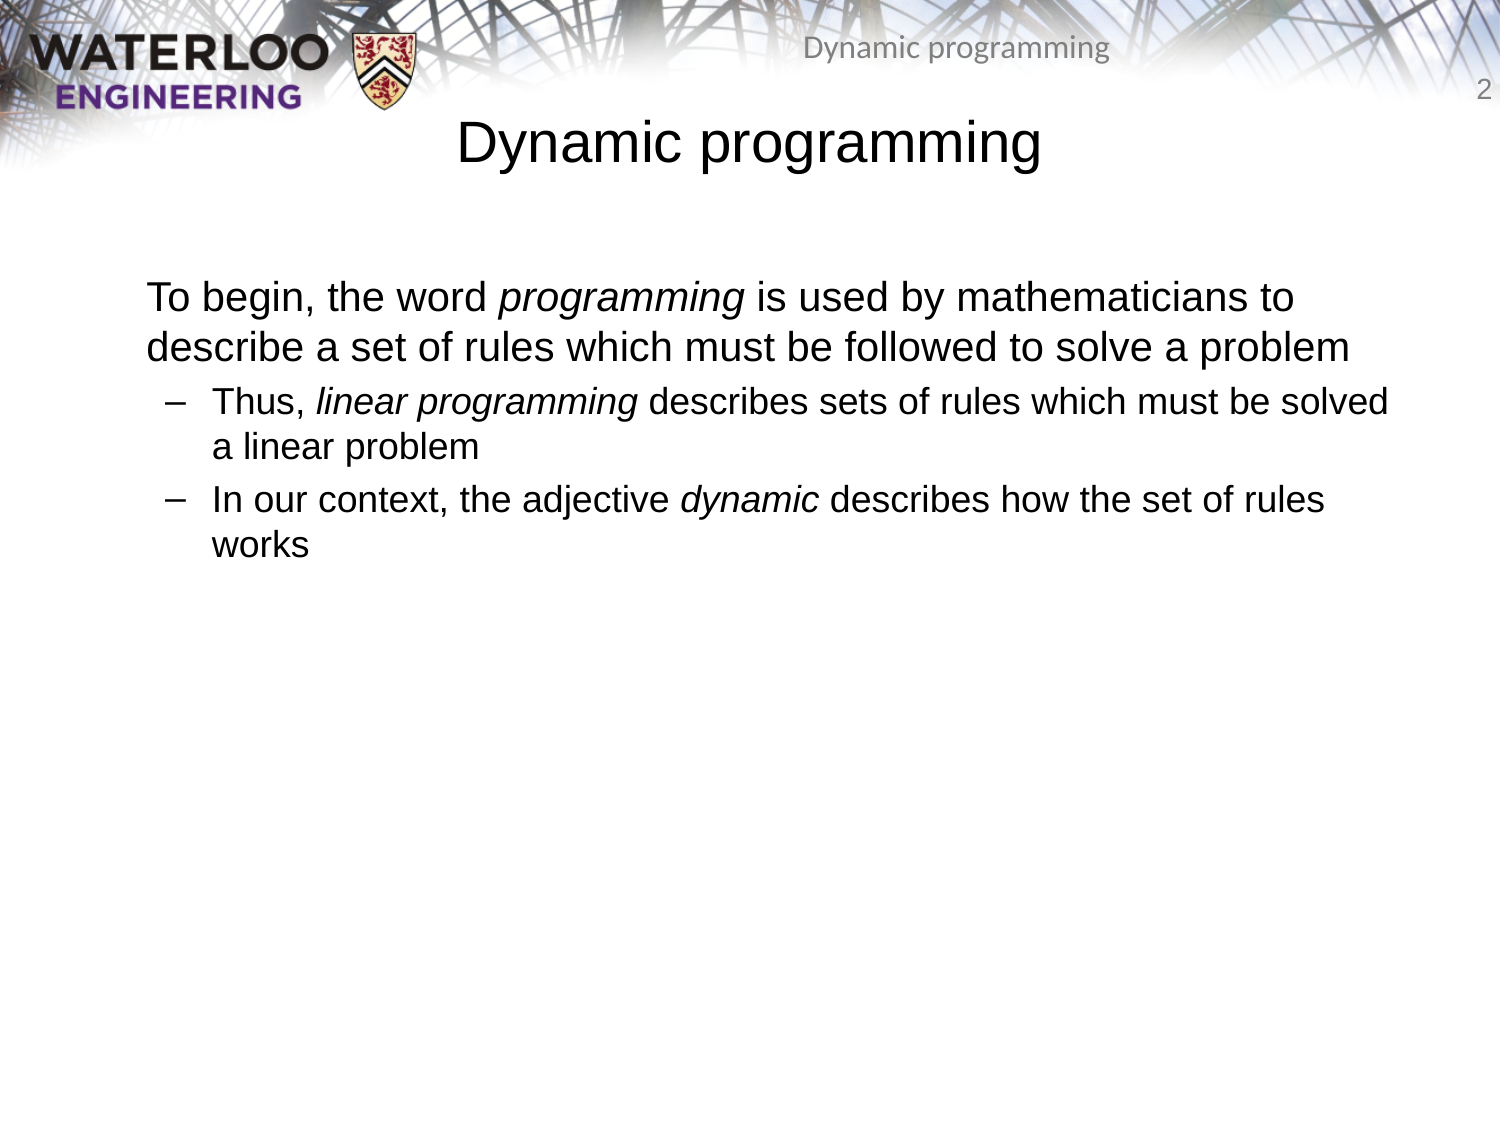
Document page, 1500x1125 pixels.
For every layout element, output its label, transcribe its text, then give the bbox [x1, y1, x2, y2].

title Dynamic programming [74, 44, 1426, 233]
list To begin, the word programming is used by mathematicians to describe a set of rules which must be followed to solve a problem Thus, linear programming describes sets of rules which must be solved a linear problem In our context, the adjective dynamic describes how the set of rules works [74, 262, 1426, 1006]
picture [0, 0, 1500, 1125]
